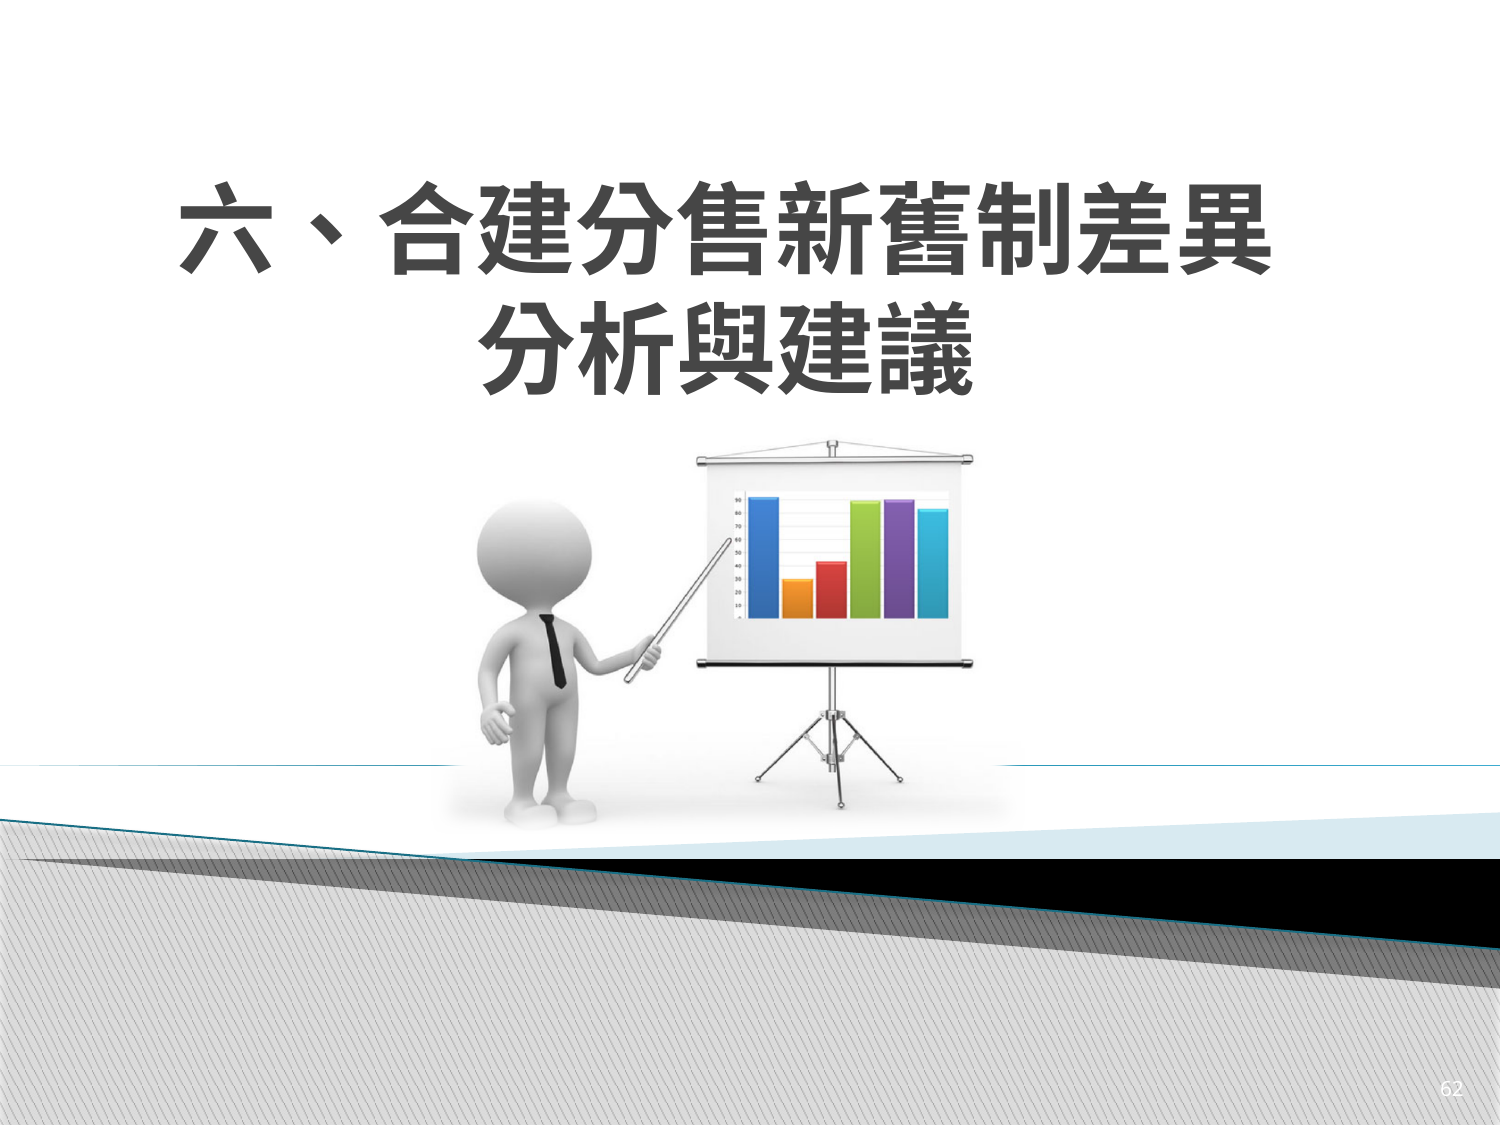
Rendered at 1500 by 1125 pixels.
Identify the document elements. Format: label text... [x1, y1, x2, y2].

picture [430, 408, 1025, 835]
slide_number 62 [1418, 1051, 1479, 1112]
picture [5, 859, 1500, 989]
title 六、合建分售新舊制差異 分析與建議 [88, 113, 1364, 414]
